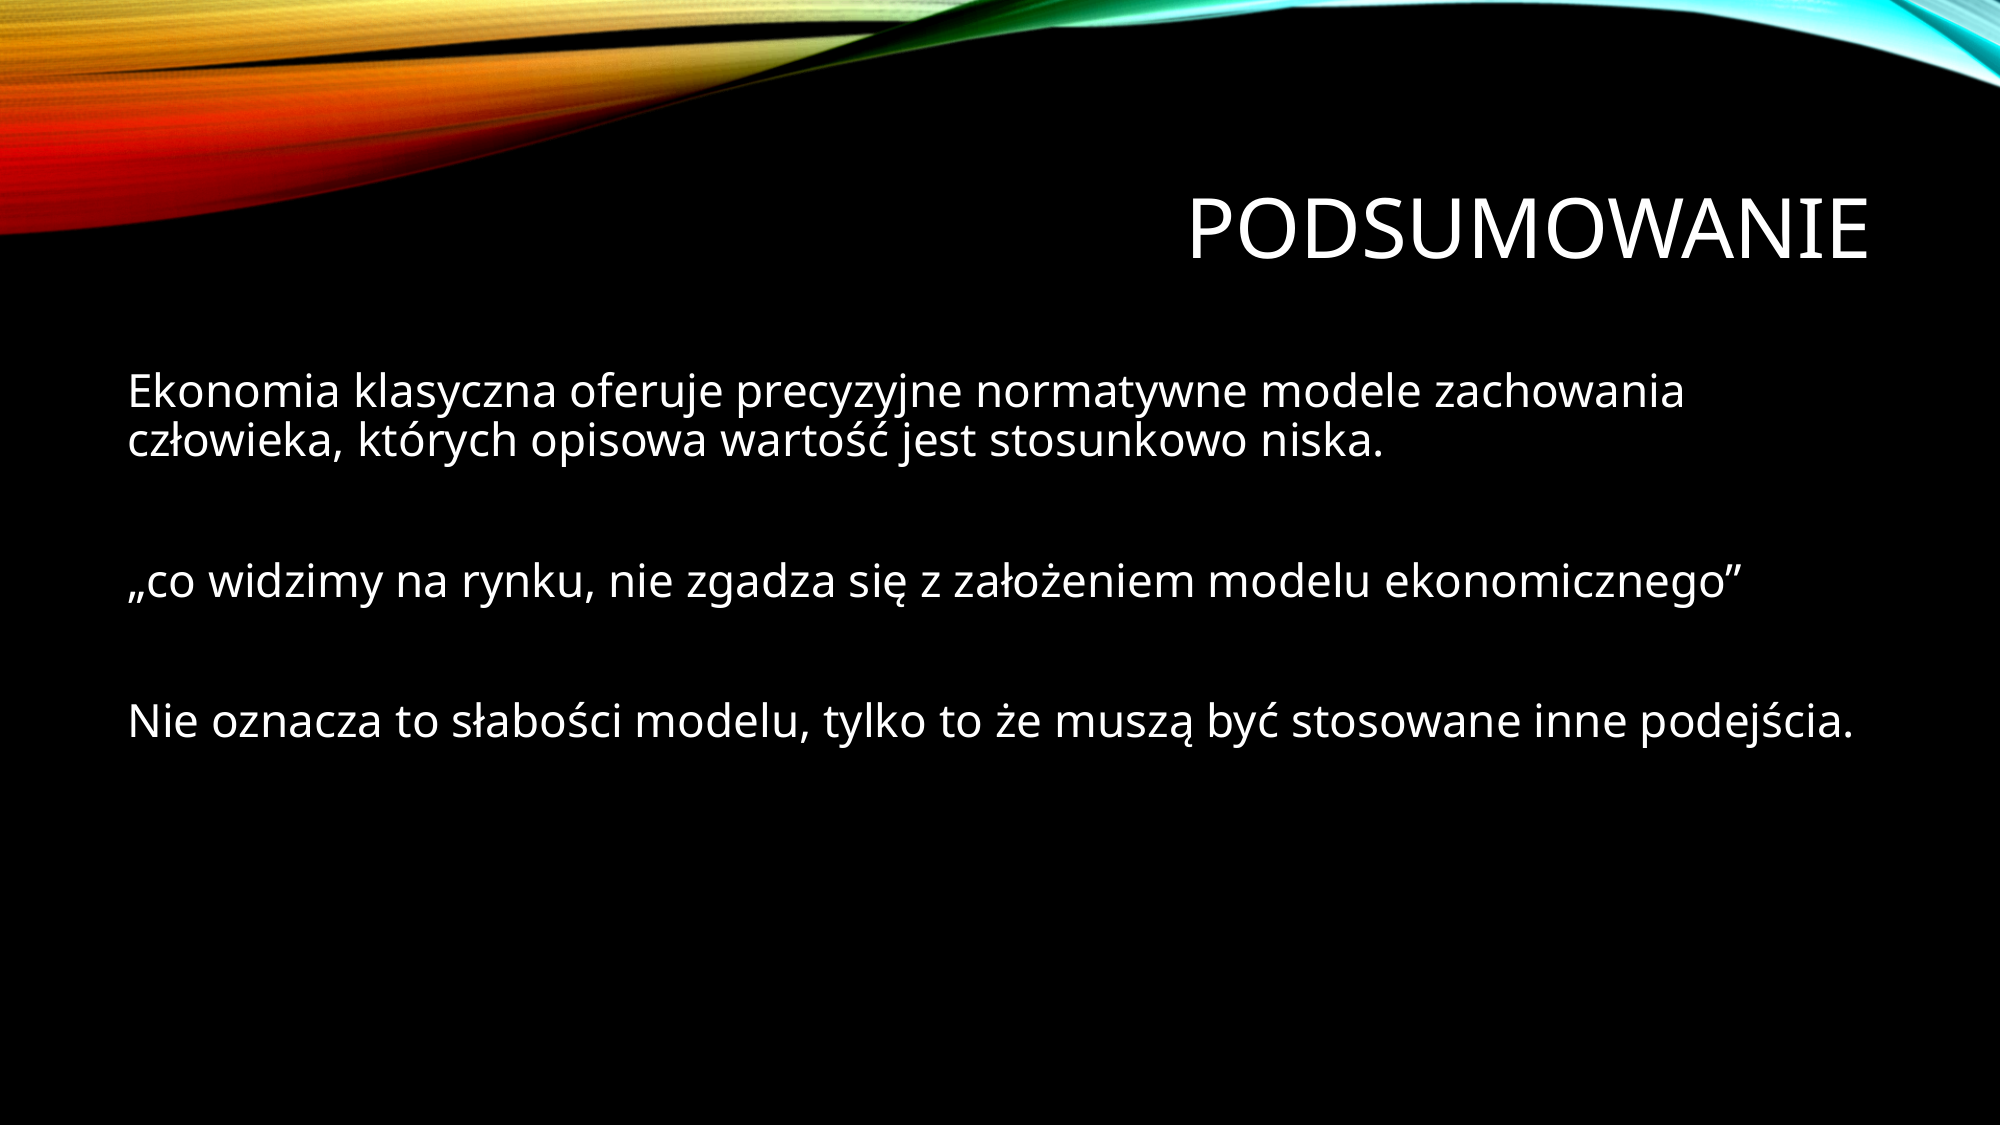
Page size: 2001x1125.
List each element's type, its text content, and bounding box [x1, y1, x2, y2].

picture [0, 0, 2000, 237]
title PODSUMOWANIE [474, 125, 1888, 338]
list Ekonomia klasyczna oferuje precyzyjne normatywne modele zachowania człowieka, których opisowa wartość jest stosunkowo niska. „co widzimy na rynku, nie zgadza się z założeniem modelu ekonomicznego” Nie oznacza to słabości modelu, tylko to że muszą być stosowane inne podejścia. [112, 360, 1888, 1021]
